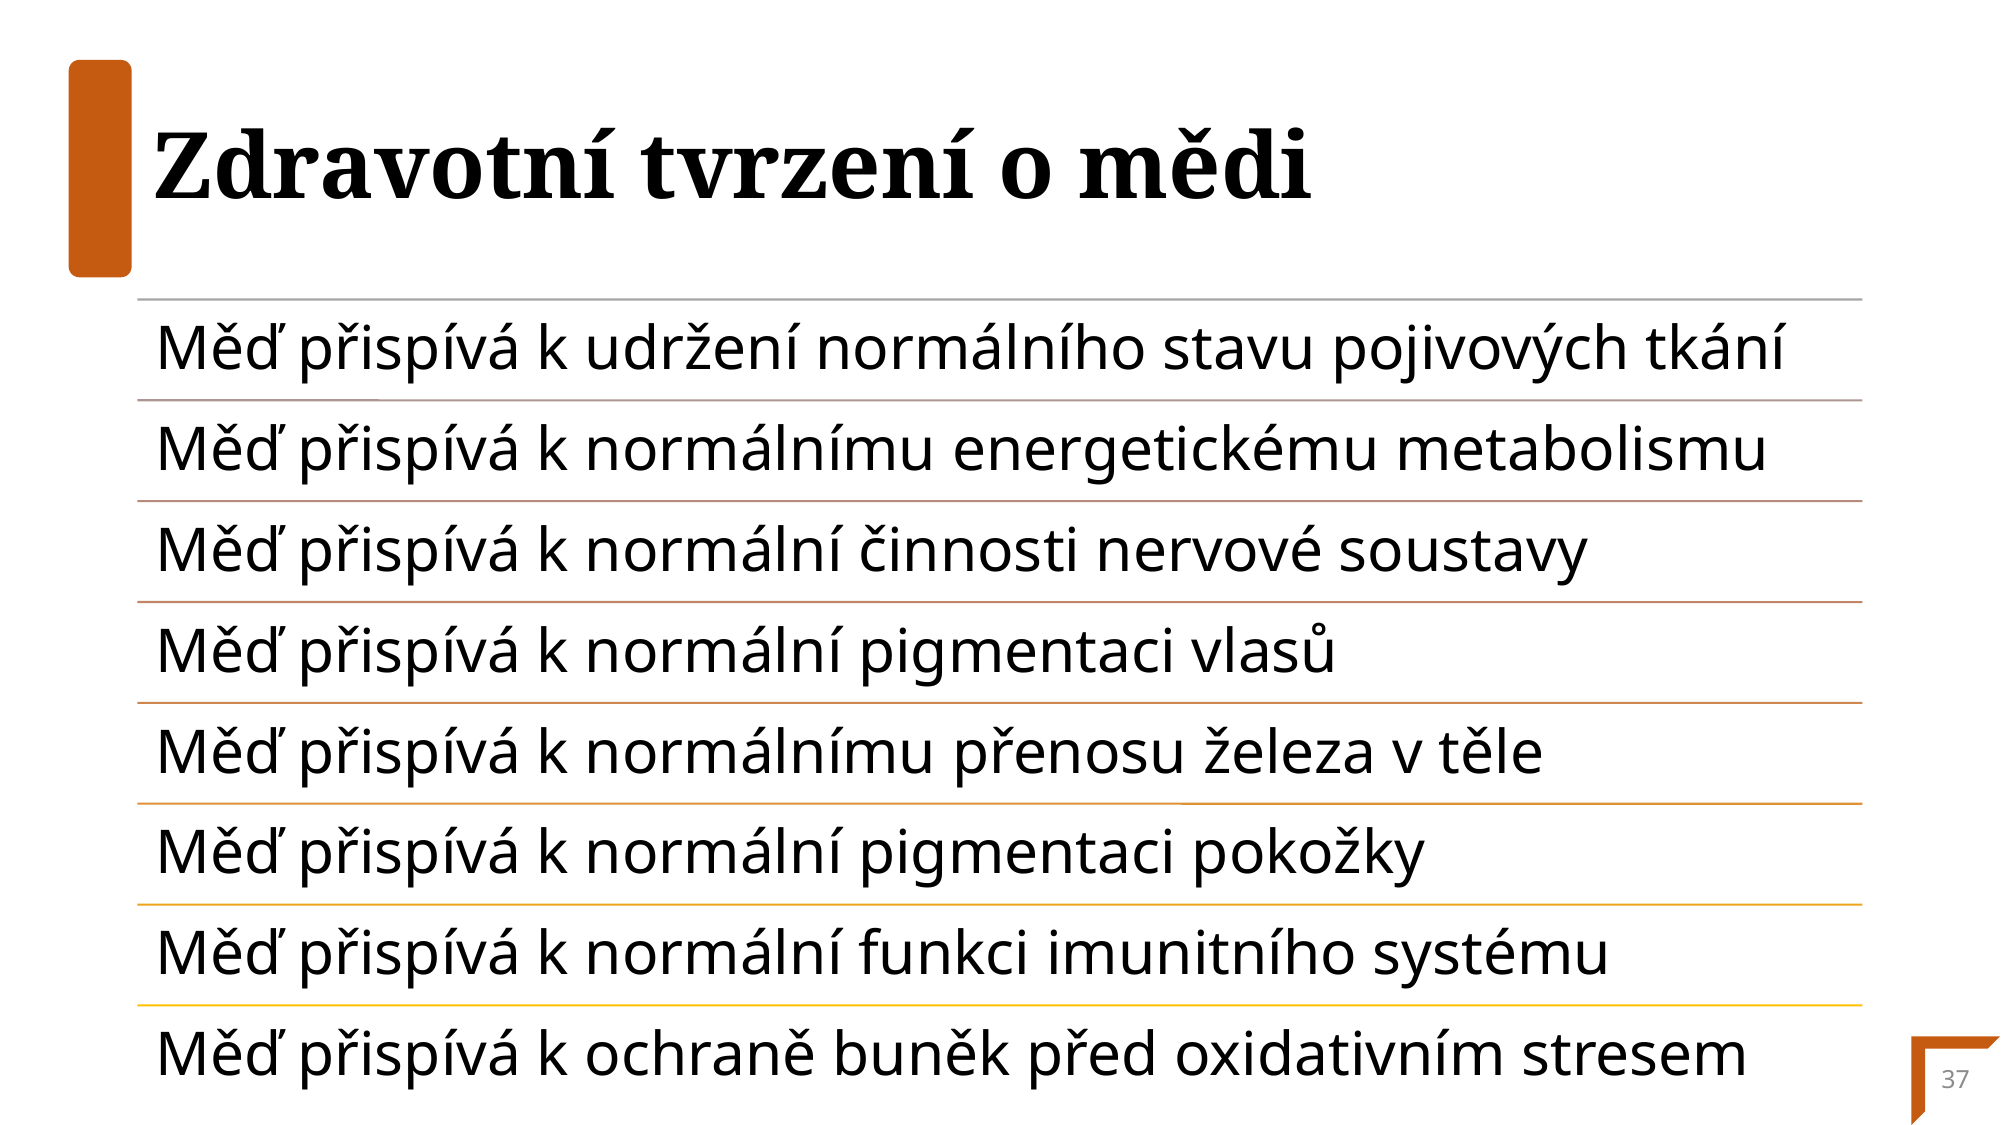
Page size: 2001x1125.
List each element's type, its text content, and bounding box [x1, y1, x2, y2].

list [137, 299, 1863, 1107]
slide_number 37 [1911, 1036, 2000, 1125]
title Zdravotní tvrzení o mědi [137, 59, 1863, 278]
